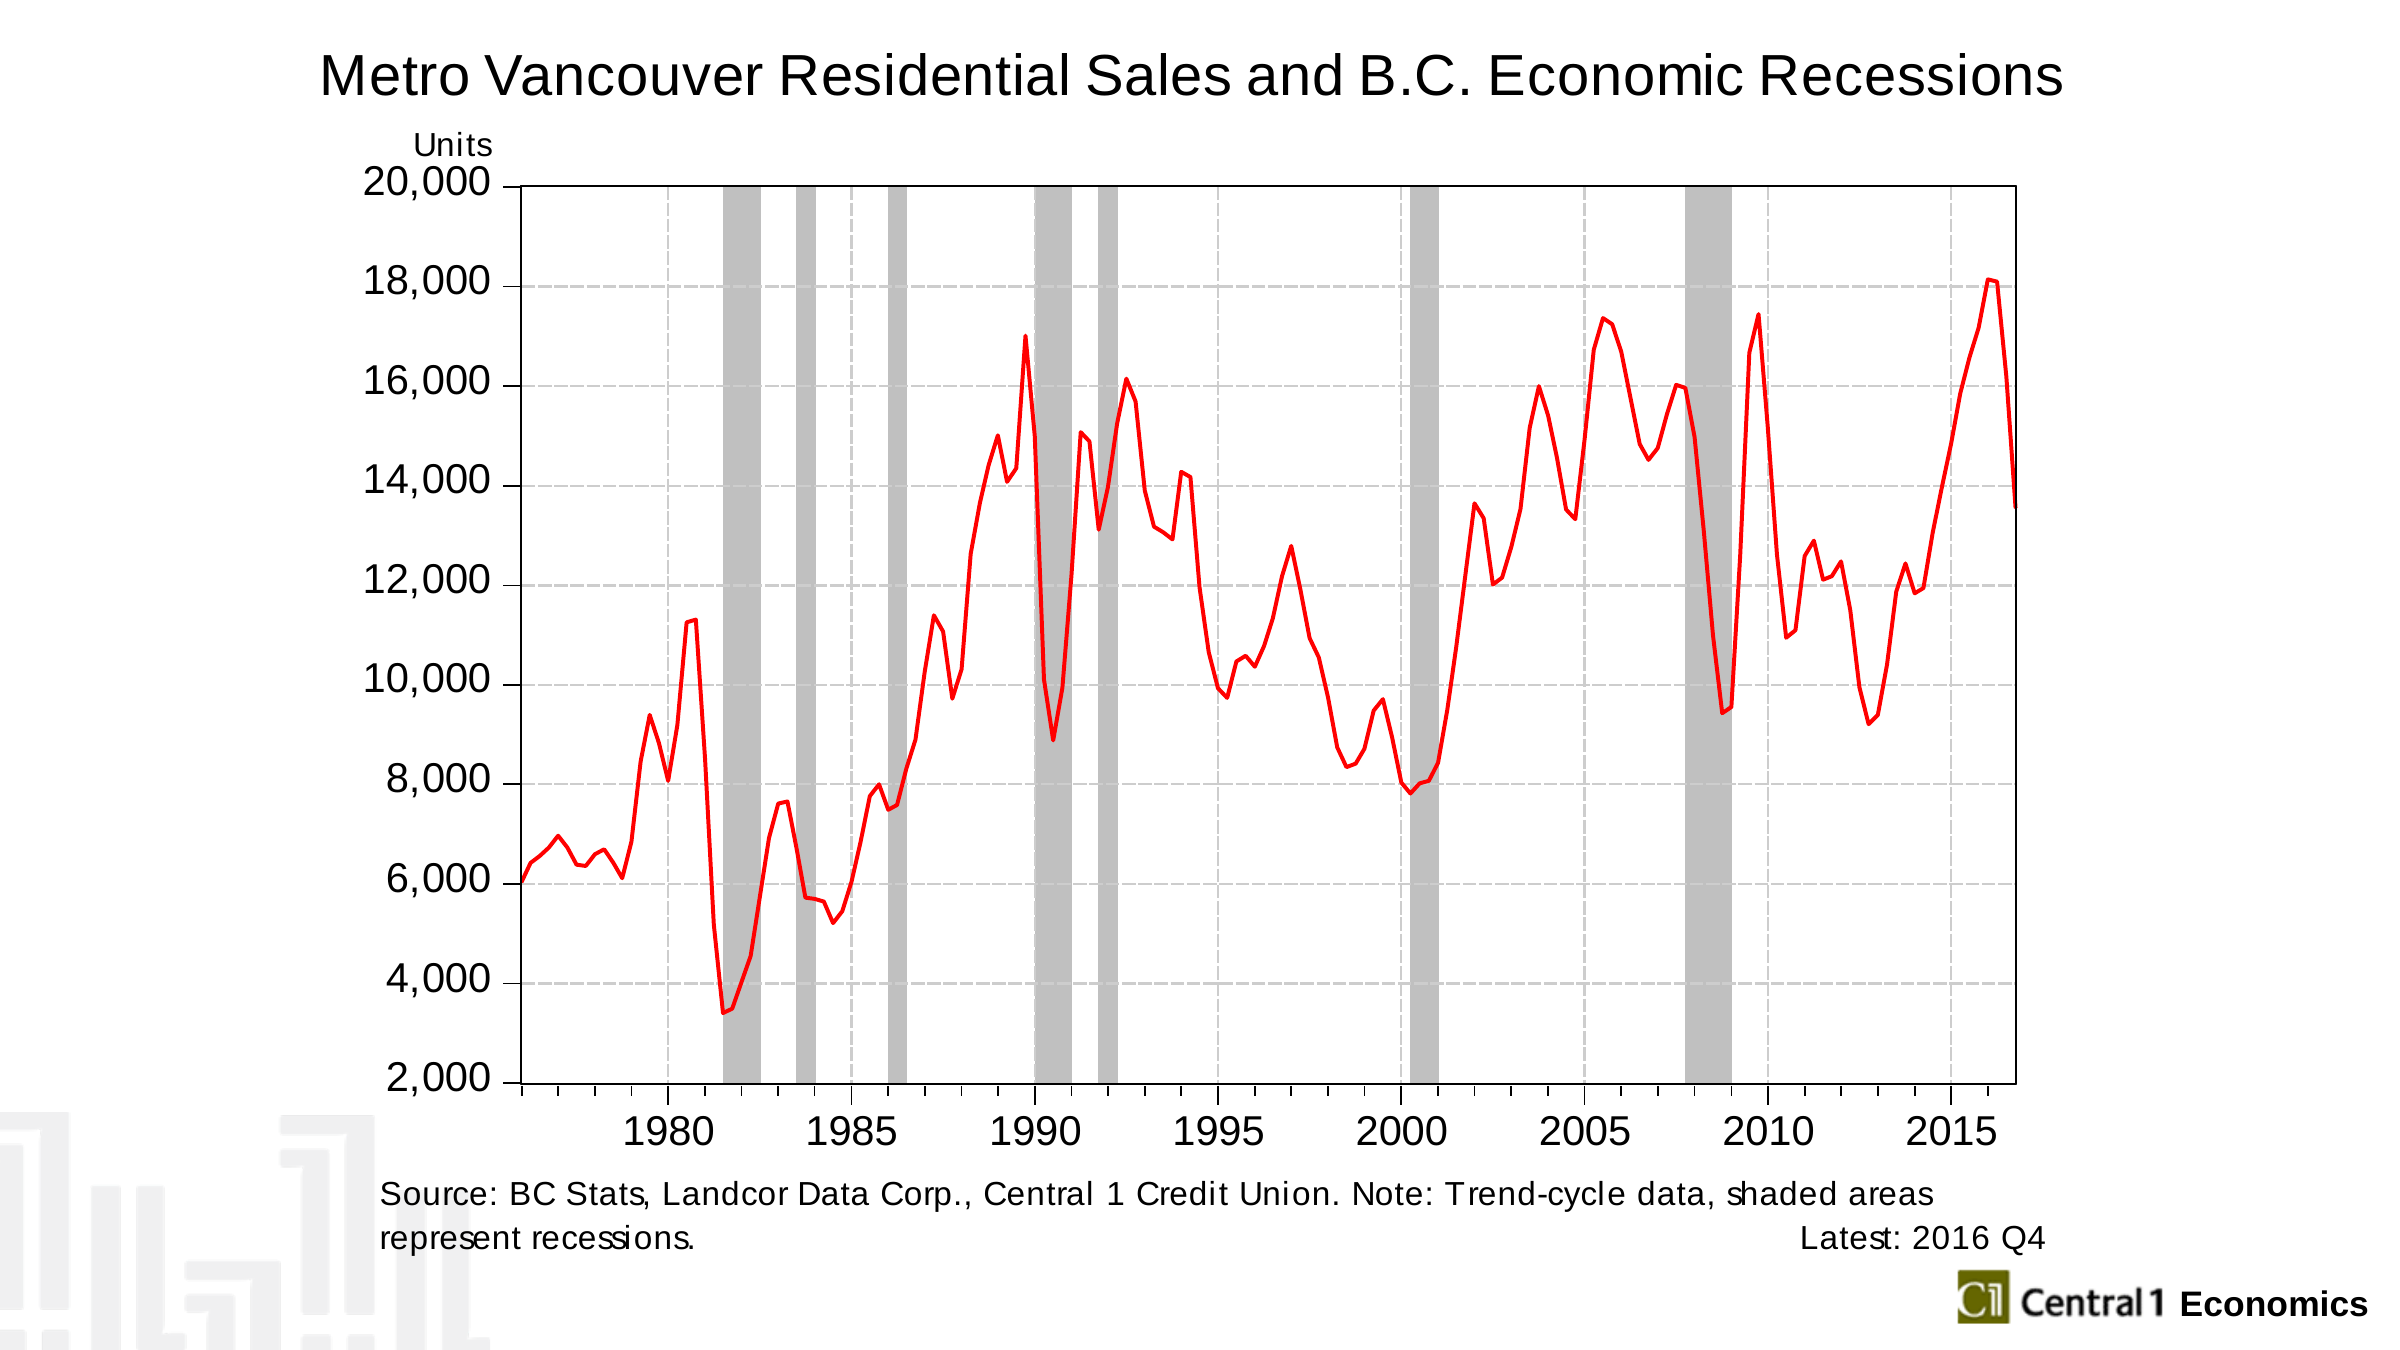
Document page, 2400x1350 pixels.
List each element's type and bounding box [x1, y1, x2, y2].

picture [1955, 1262, 2164, 1334]
picture [0, 43, 2064, 1350]
